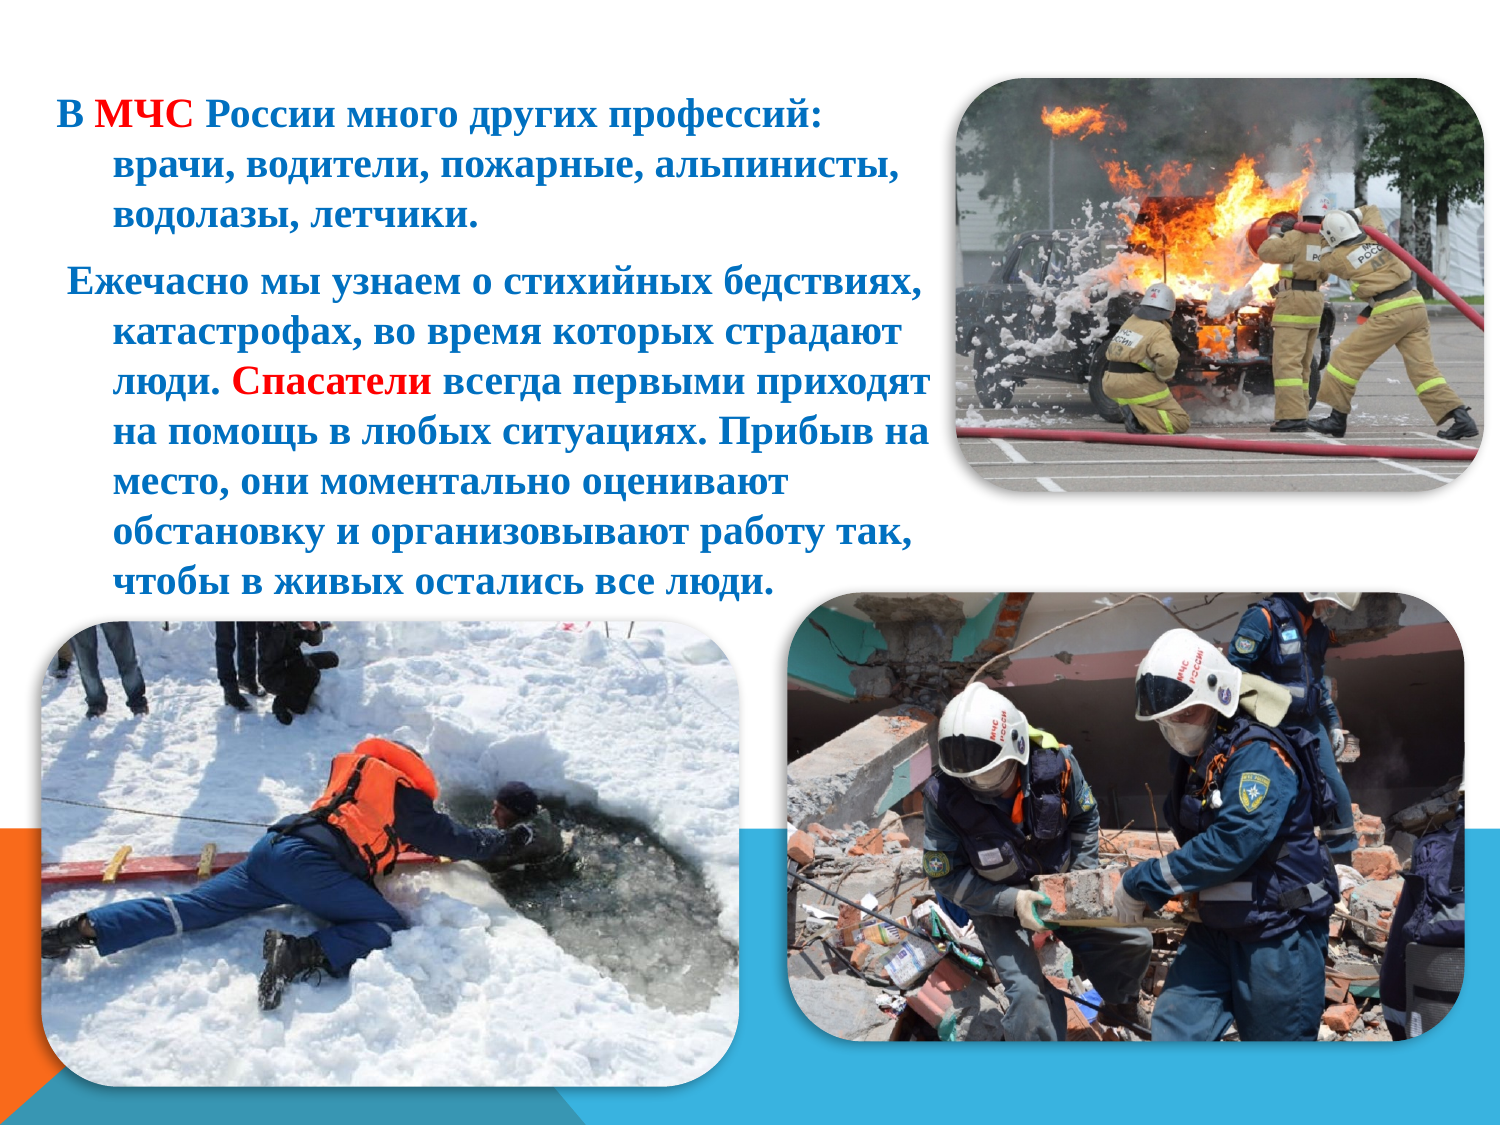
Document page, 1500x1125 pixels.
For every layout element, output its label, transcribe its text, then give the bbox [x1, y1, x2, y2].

picture [41, 621, 740, 1087]
picture [787, 592, 1465, 1042]
list В МЧС России много других профессий: врачи, водители, пожарные, альпинисты, водолазы, летчики. Ежечасно мы узнаем о стихийных бедствиях, катастрофах, во время которых страдают люди. Спасатели всегда первыми приходят на помощь в любых ситуациях. Прибыв на место, они моментально оценивают обстановку и организовывают работу так, чтобы в живых остались все люди. [41, 78, 952, 768]
picture [955, 77, 1485, 492]
